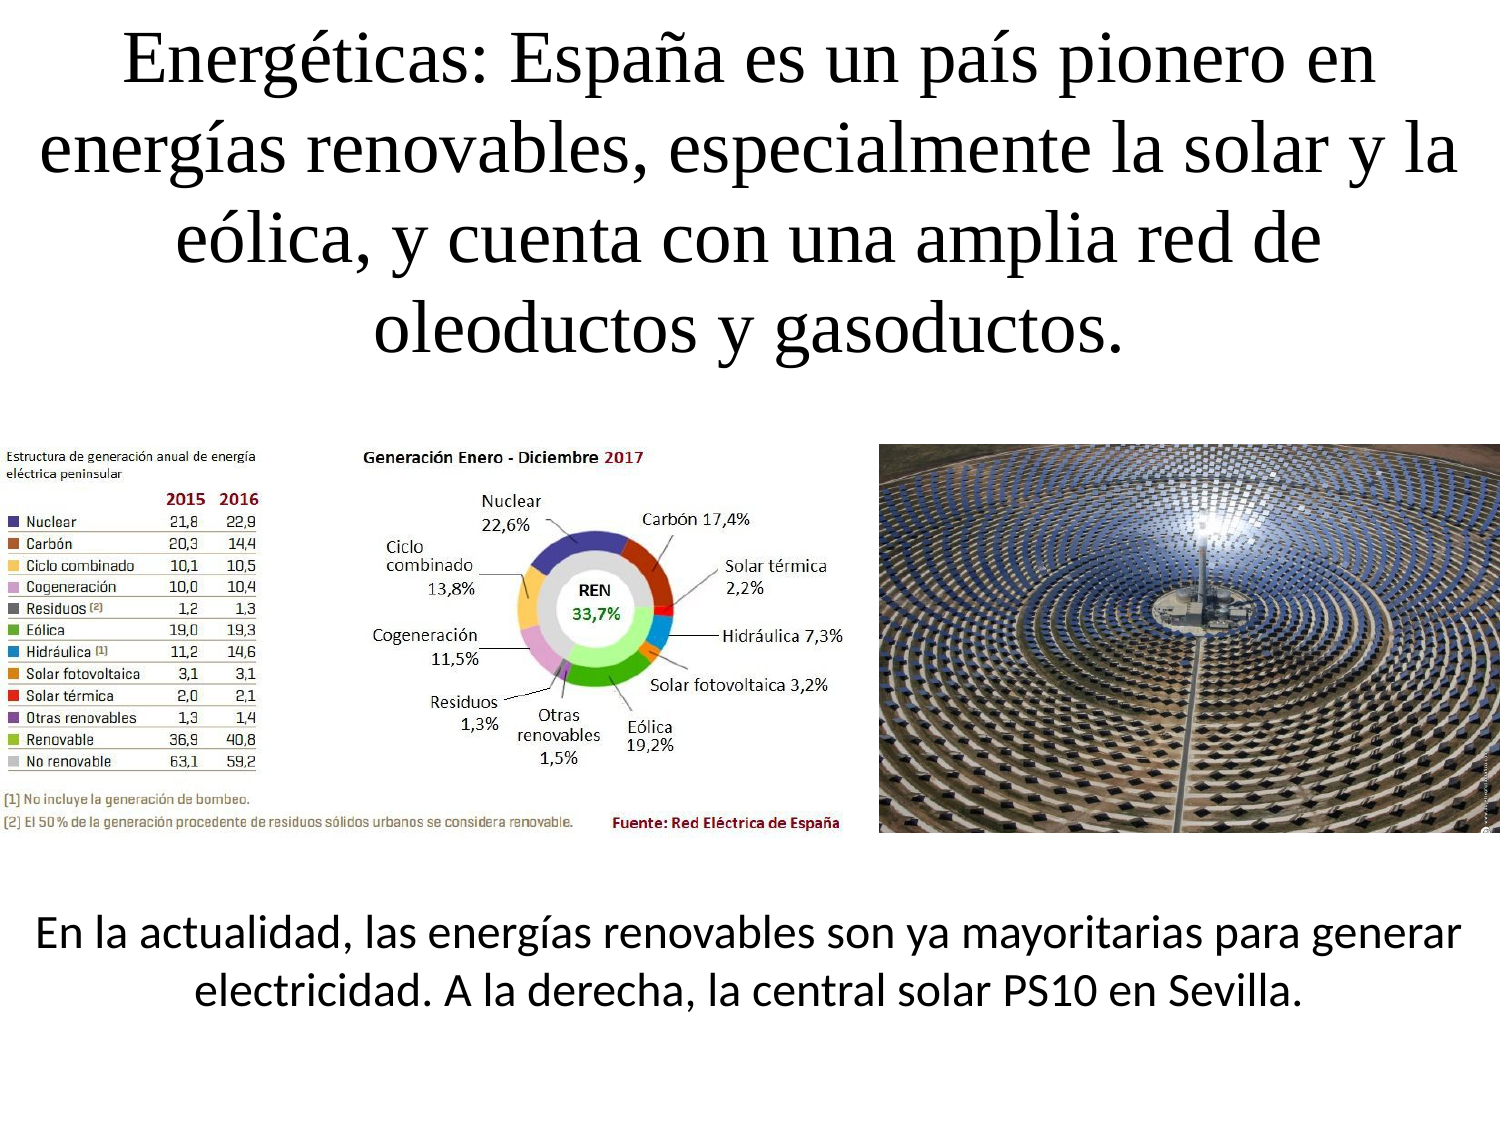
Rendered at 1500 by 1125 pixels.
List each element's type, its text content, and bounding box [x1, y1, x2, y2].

picture [0, 432, 845, 838]
text_box En la actualidad, las energías renovables son ya mayoritarias para generar electricidad. A la derecha, la central solar PS10 en Sevilla. [0, 893, 1500, 1023]
text_box Energéticas: España es un país pionero en energías renovables, especialmente la solar y la eólica, y cuenta con una amplia red de oleoductos y gasoductos. [0, 0, 1500, 375]
picture [879, 444, 1500, 833]
